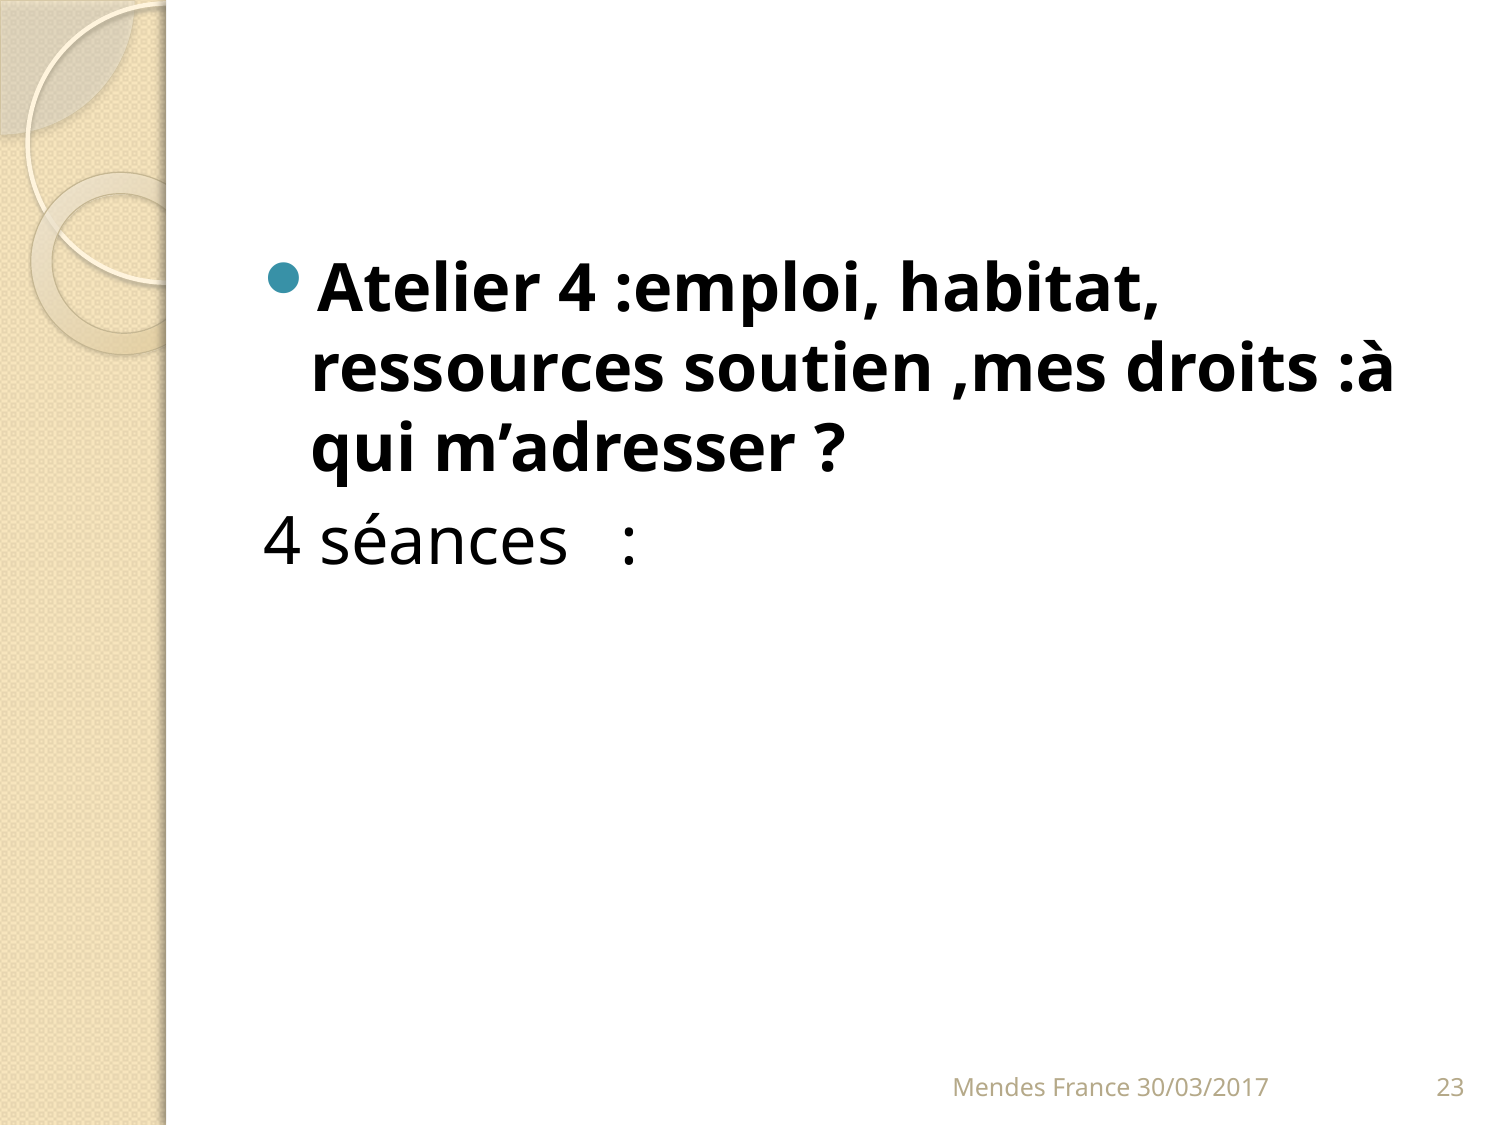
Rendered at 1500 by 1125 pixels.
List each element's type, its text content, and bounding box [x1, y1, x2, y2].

list Atelier 4 :emploi, habitat, ressources soutien ,mes droits :à qui m’adresser ? 4 séances : [235, 237, 1466, 1025]
slide_number 23 [1413, 1034, 1488, 1113]
footer Mendes France 30/03/2017 [937, 1034, 1413, 1113]
